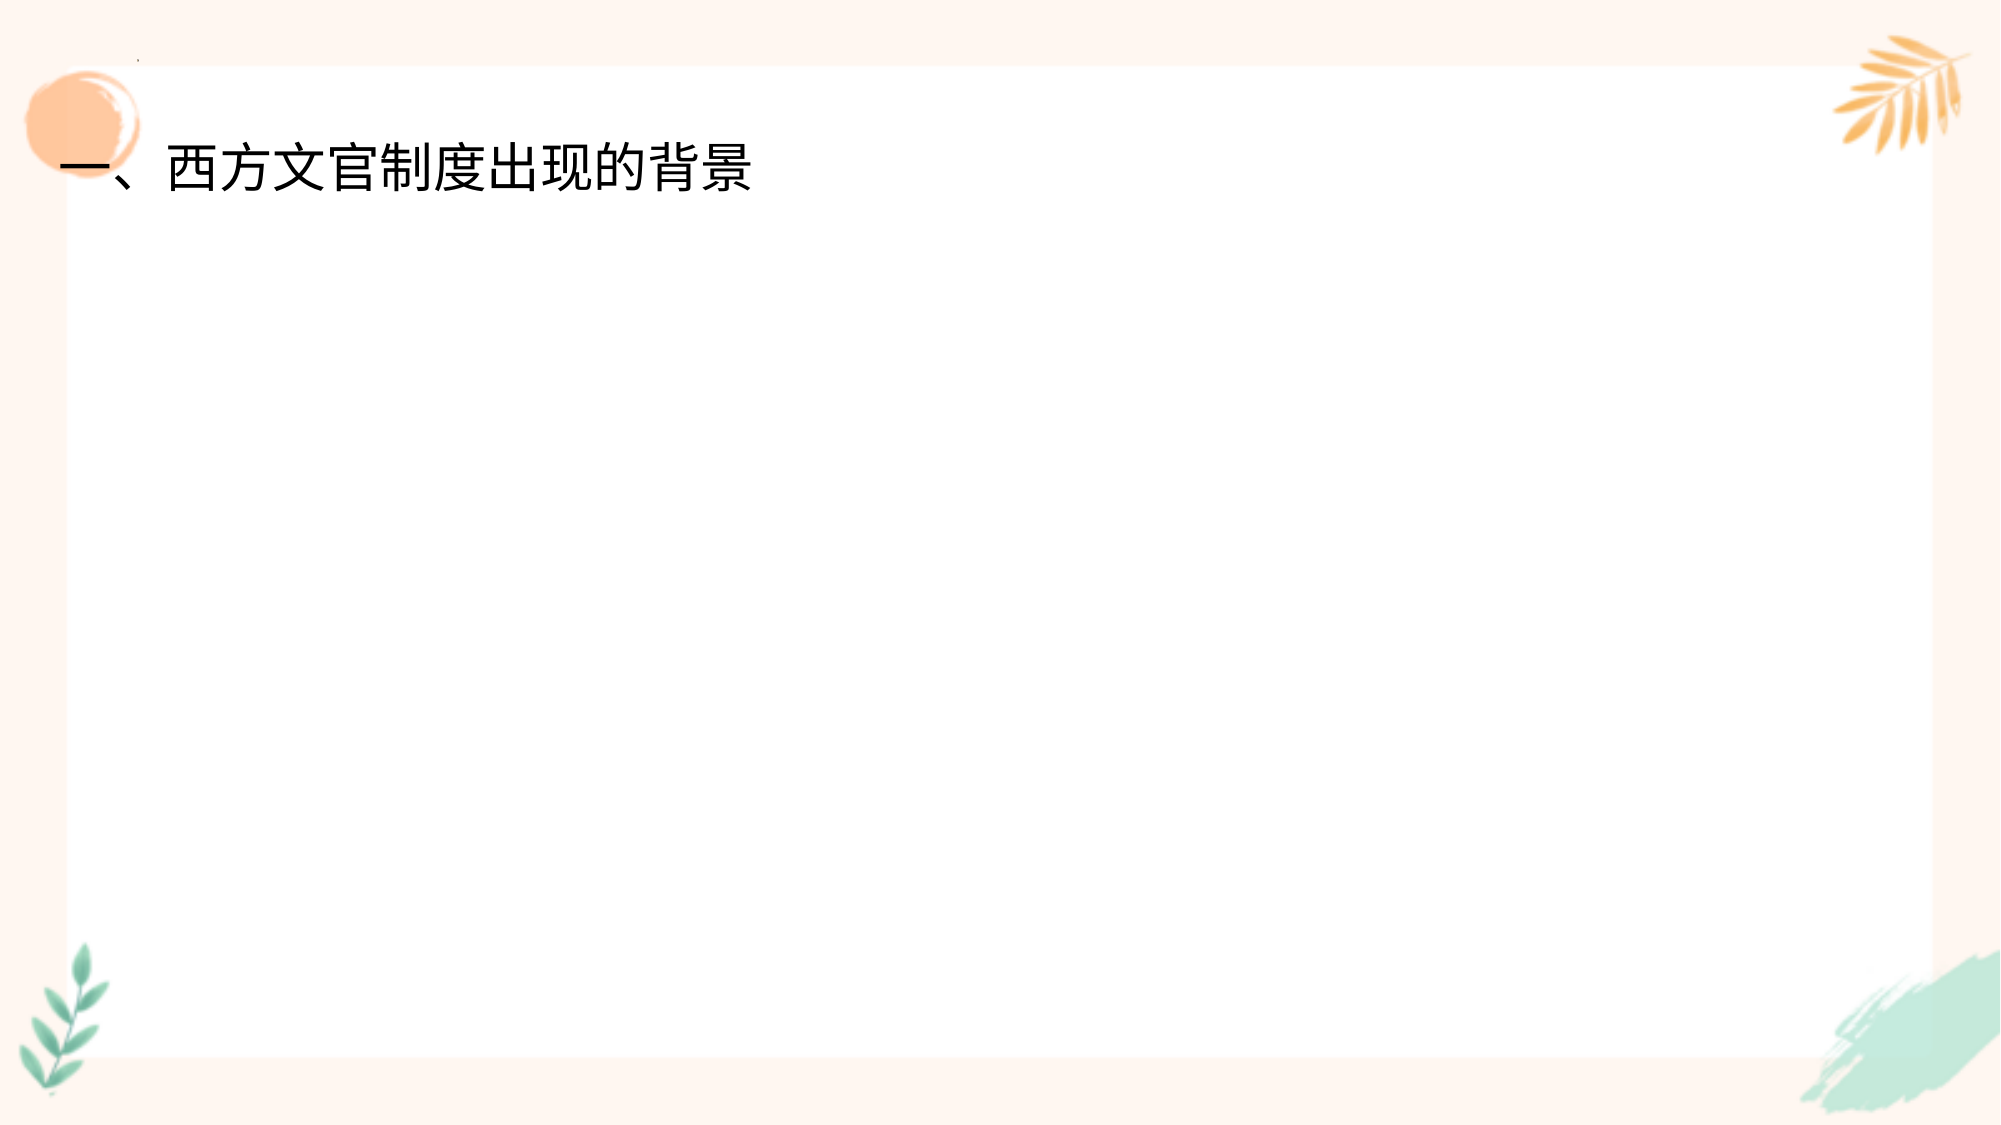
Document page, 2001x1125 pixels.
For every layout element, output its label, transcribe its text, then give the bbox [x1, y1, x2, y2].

text_box 一、西方文官制度出现的背景 [39, 92, 1928, 270]
picture [0, 0, 2001, 1125]
